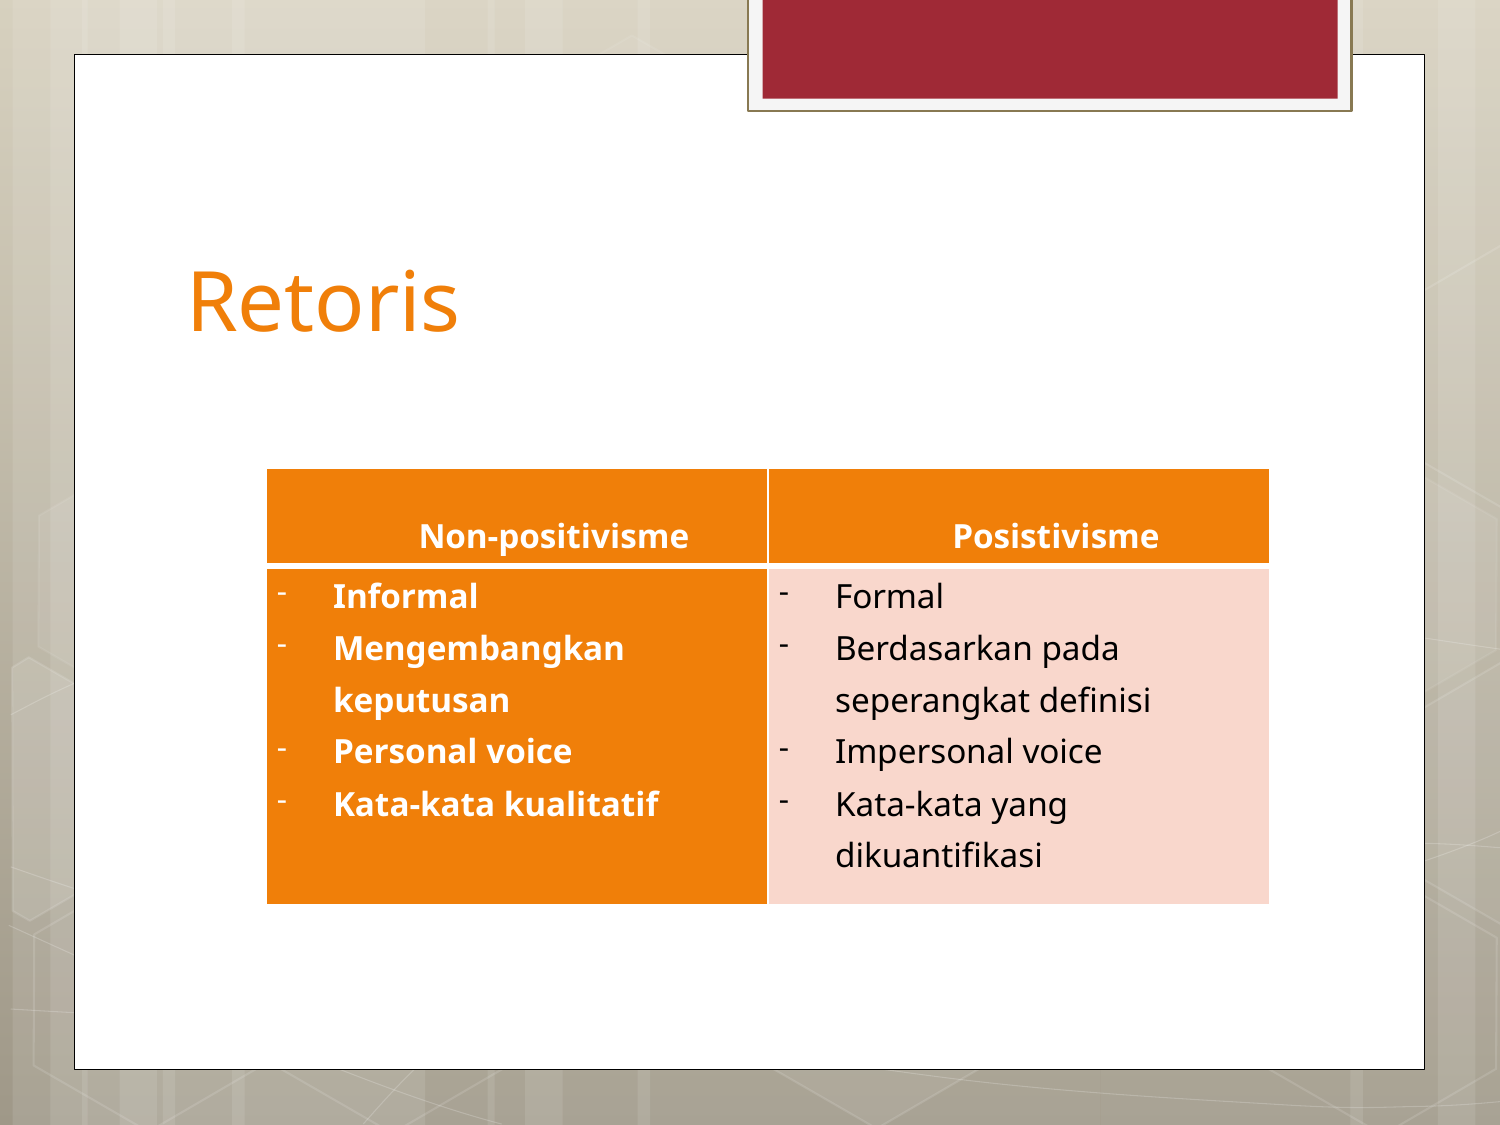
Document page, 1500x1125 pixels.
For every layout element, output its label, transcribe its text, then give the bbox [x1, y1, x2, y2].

table_header Non-positivisme [267, 469, 767, 563]
table_cell Informal Mengembangkan keputusan Personal voice Kata-kata kualitatif [267, 569, 767, 904]
title Retoris [171, 168, 1324, 357]
table_cell Formal Berdasarkan pada seperangkat definisi Impersonal voice Kata-kata yang dikuantifikasi [769, 569, 1269, 904]
table_header Posistivisme [769, 469, 1269, 563]
